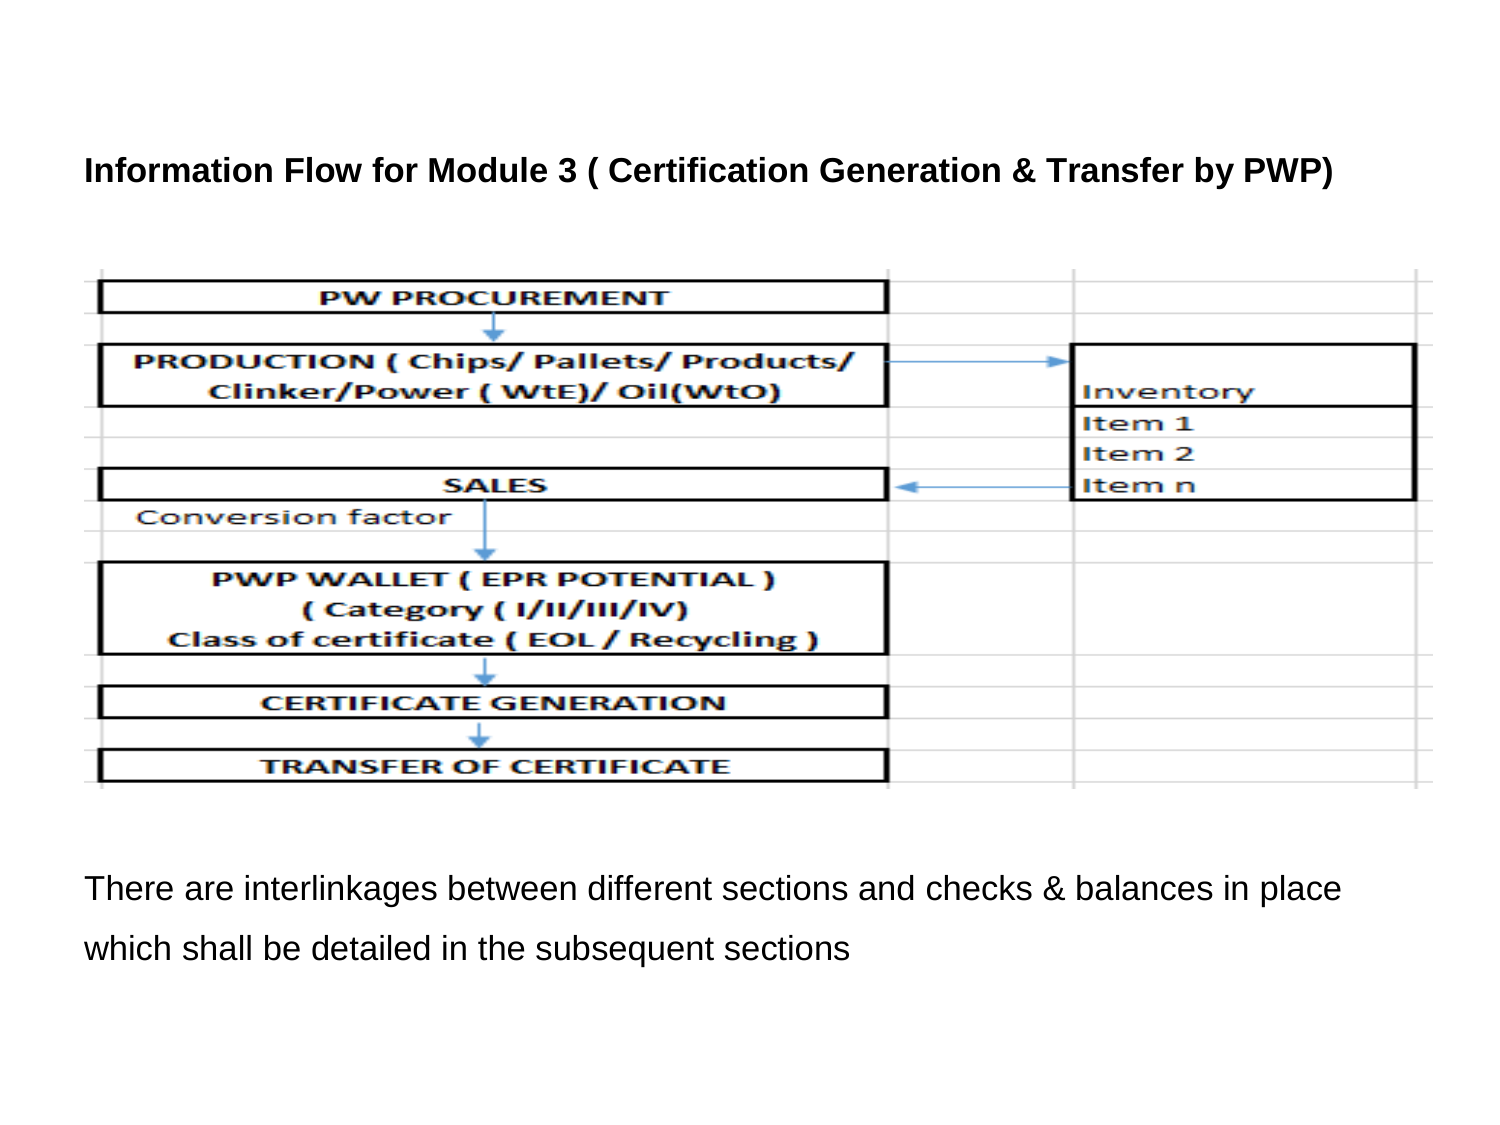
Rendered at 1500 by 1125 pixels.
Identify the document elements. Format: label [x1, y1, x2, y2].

picture [79, 149, 1440, 988]
